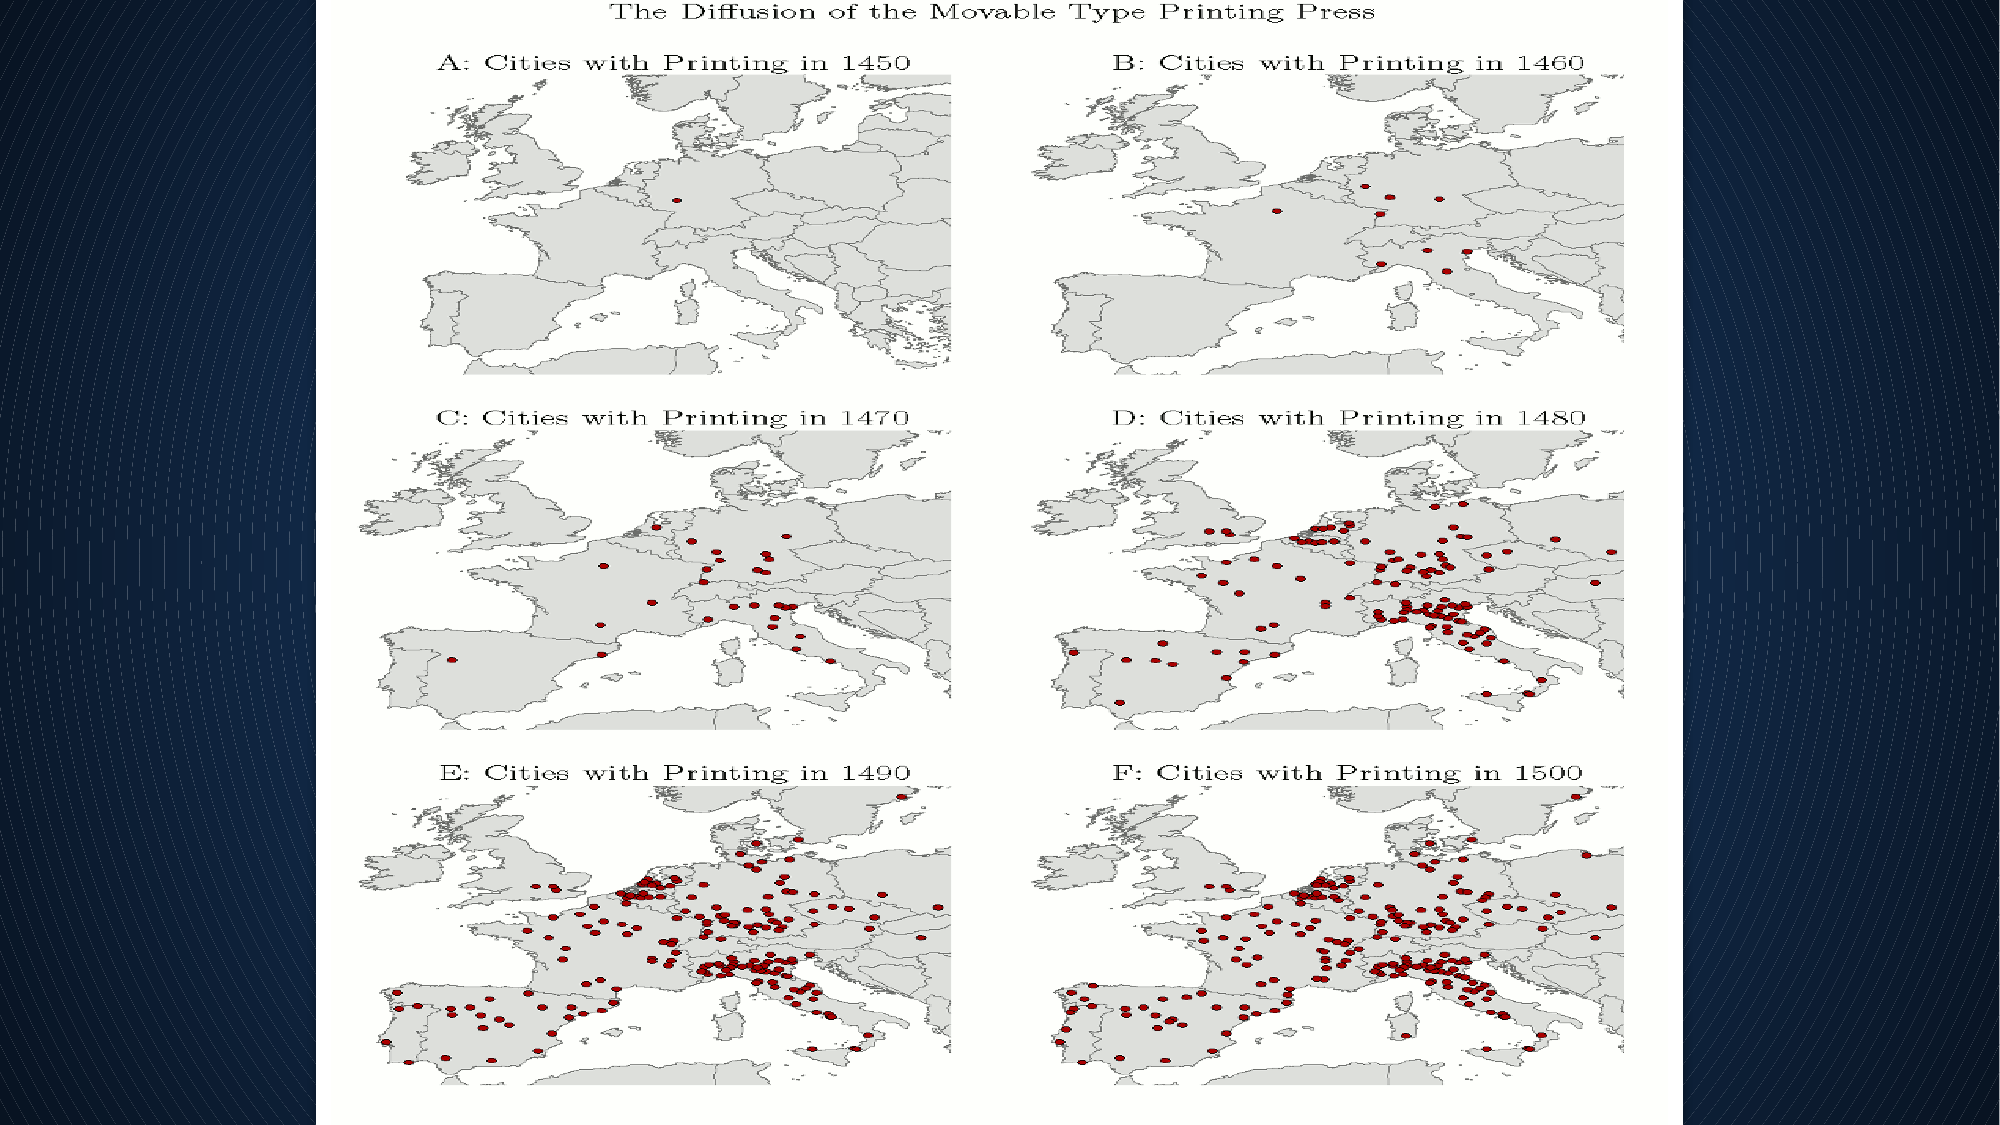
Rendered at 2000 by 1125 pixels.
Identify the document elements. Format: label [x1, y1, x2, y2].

picture [330, 0, 1669, 1125]
